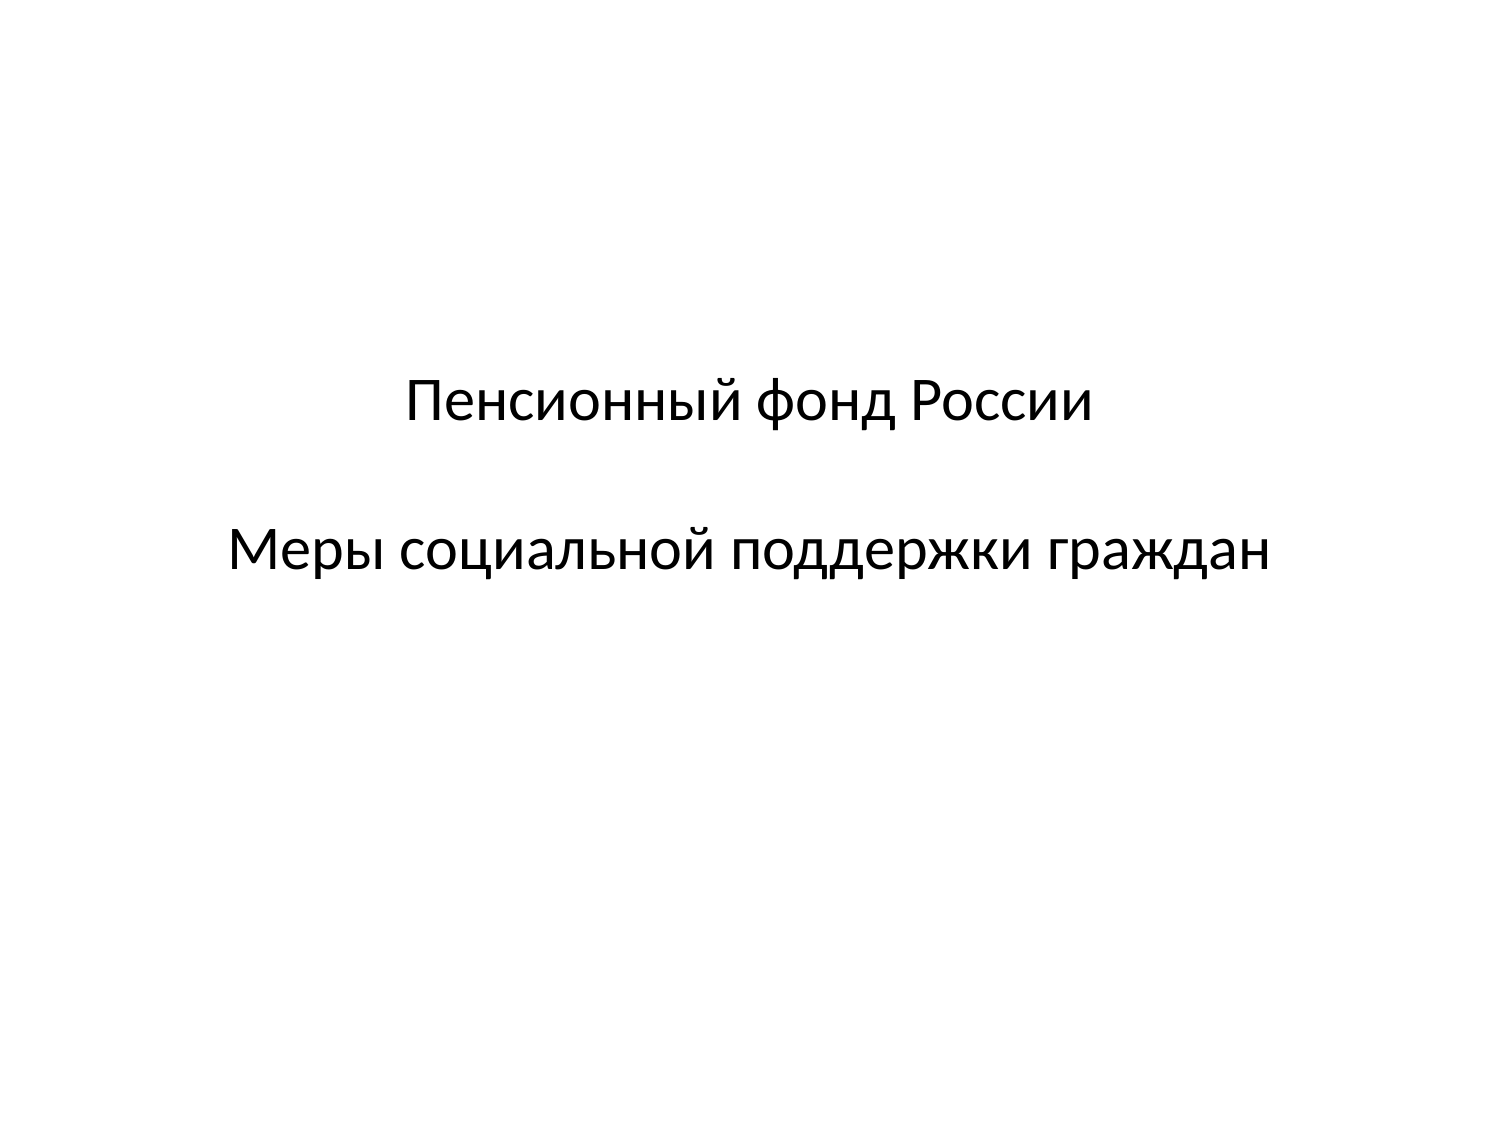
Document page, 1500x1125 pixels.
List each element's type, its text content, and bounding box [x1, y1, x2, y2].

title Пенсионный фонд России Меры социальной поддержки граждан [112, 349, 1388, 591]
